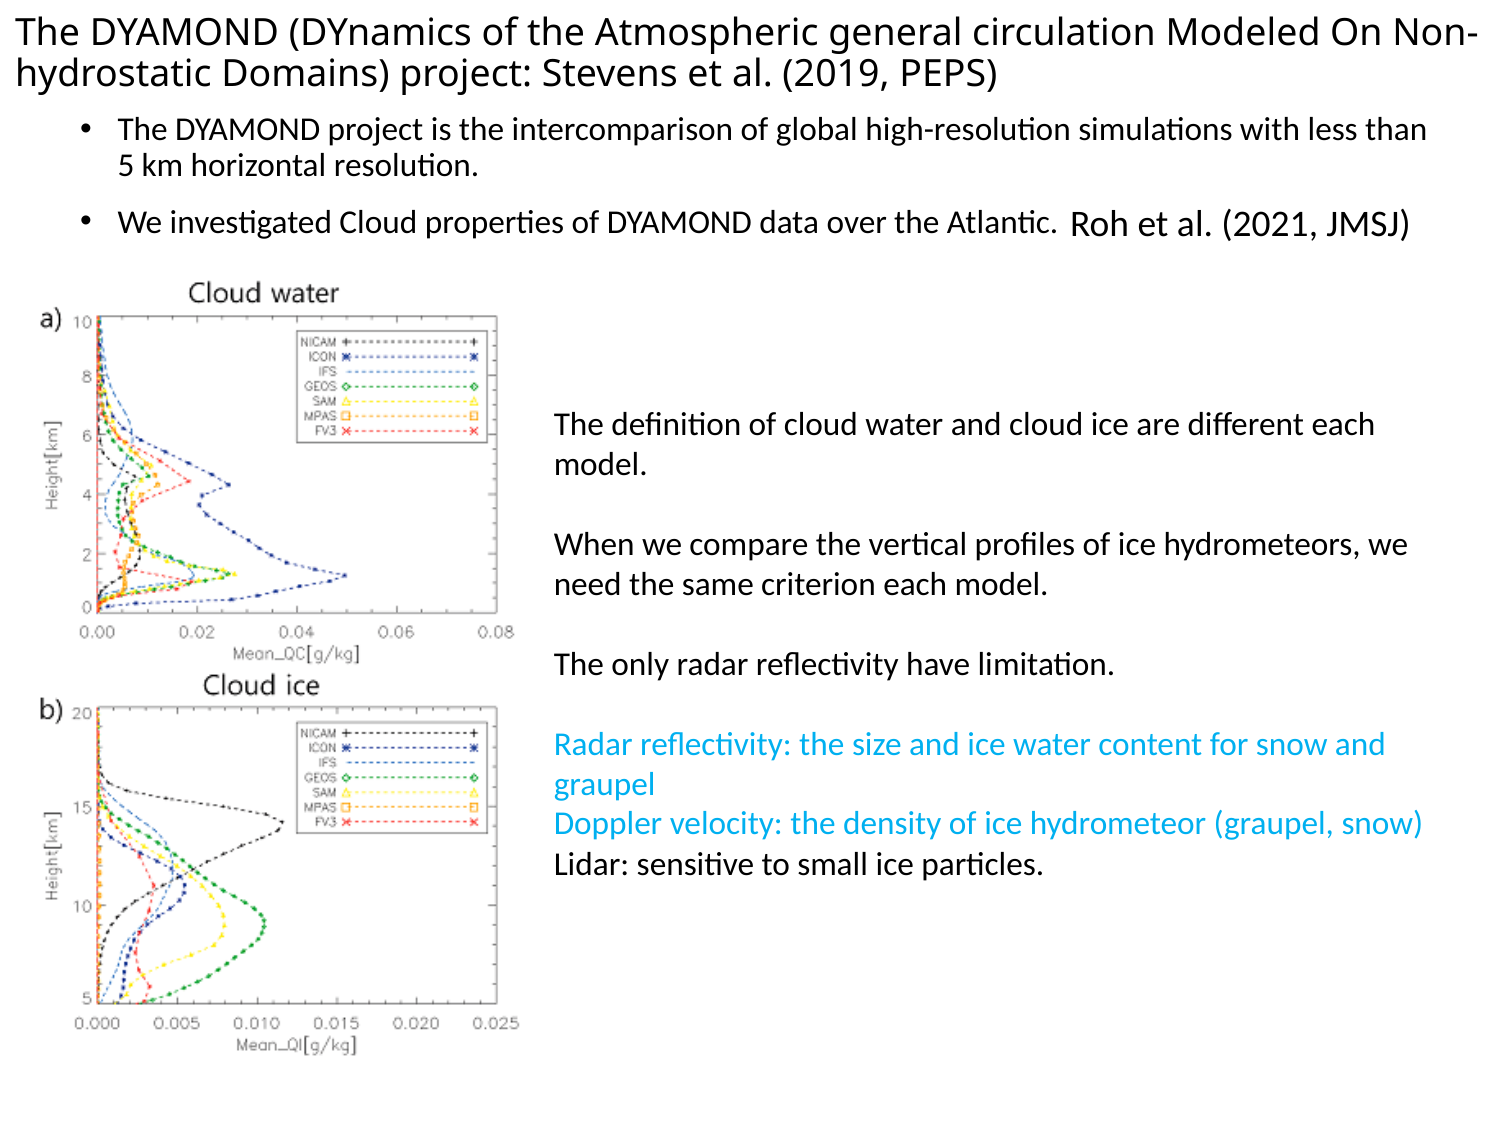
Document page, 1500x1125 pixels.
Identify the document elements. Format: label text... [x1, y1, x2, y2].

list The DYAMOND project is the intercomparison of global high-resolution simulations with less than 5 km horizontal resolution. We investigated Cloud properties of DYAMOND data over the Atlantic. [64, 104, 1447, 327]
text_box Roh et al. (2021, JMSJ) [1055, 191, 1500, 251]
title The DYAMOND (DYnamics of the Atmospheric general circulation Modeled On Non-hydrostatic Domains) project: Stevens et al. (2019, PEPS) [0, 0, 1500, 148]
picture [0, 255, 539, 1077]
text_box The definition of cloud water and cloud ice are different each model. When we compare the vertical profiles of ice hydrometeors, we need the same criterion each model. The only radar reflectivity have limitation. Radar reflectivity: the size and ice water content for snow and graupel Doppler velocity: the density of ice hydrometeor (graupel, snow) Lidar: sensitive to small ice particles. [539, 355, 1469, 969]
